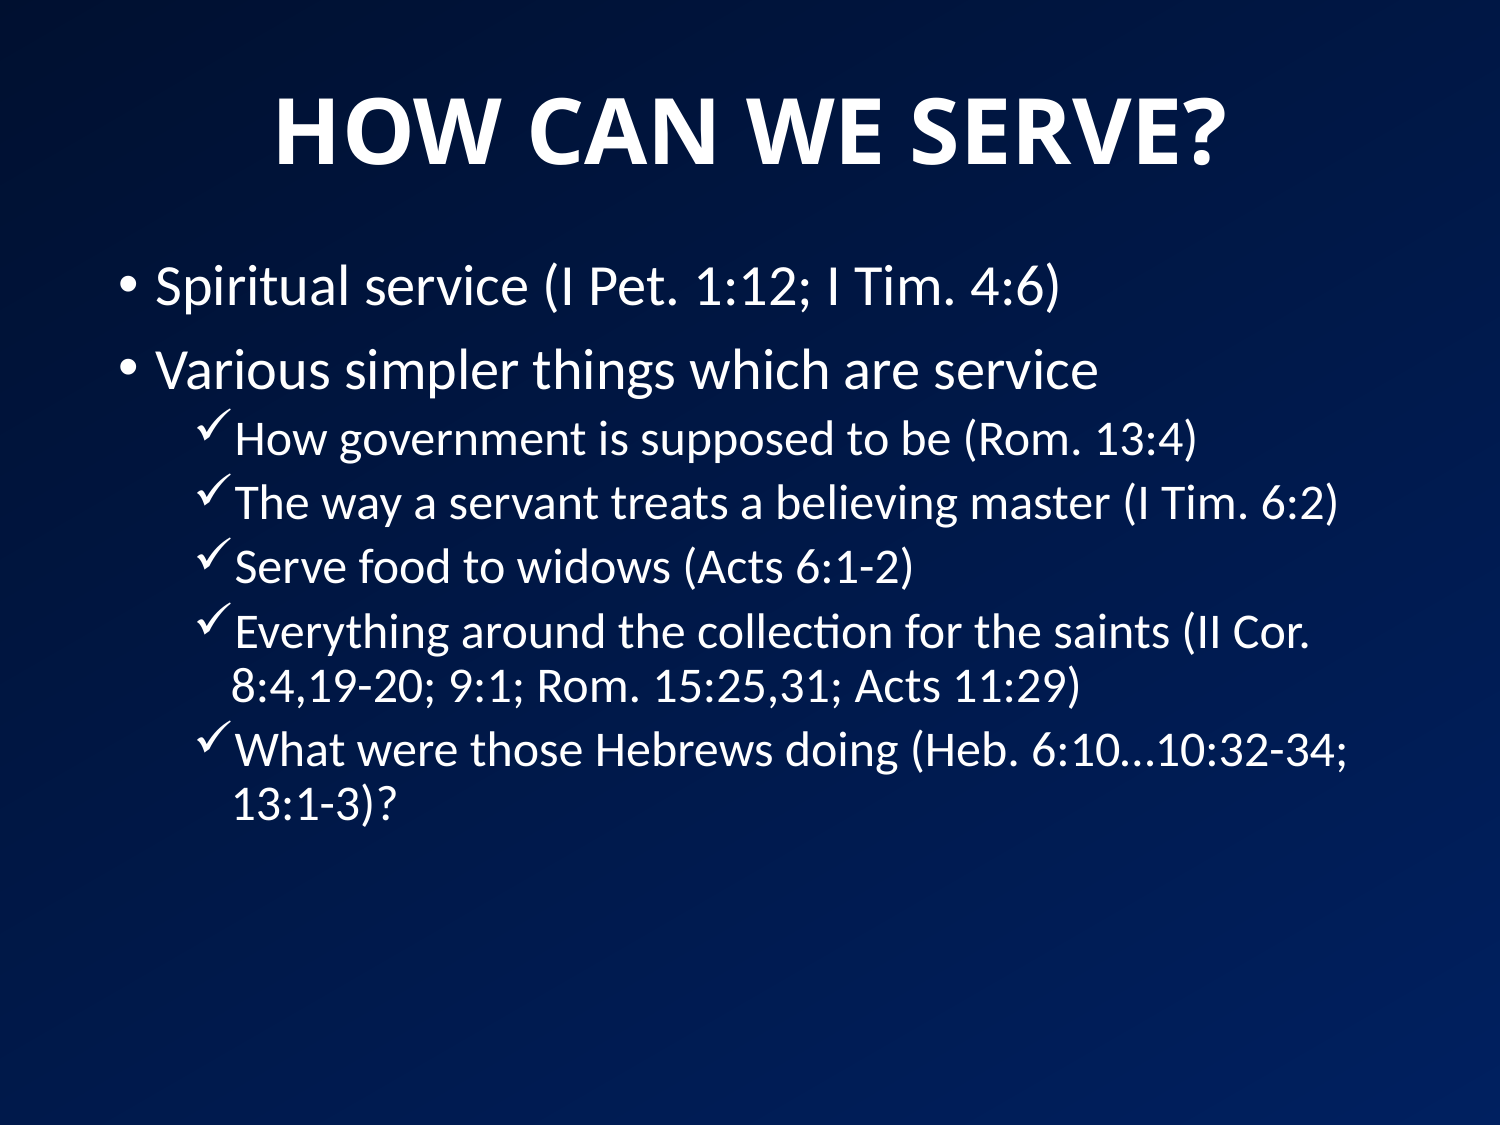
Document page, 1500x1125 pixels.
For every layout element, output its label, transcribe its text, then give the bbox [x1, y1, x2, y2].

title HOW CAN WE SERVE? [103, 59, 1397, 210]
list Spiritual service (I Pet. 1:12; I Tim. 4:6) Various simpler things which are service How government is supposed to be (Rom. 13:4) The way a servant treats a believing master (I Tim. 6:2) Serve food to widows (Acts 6:1-2) Everything around the collection for the saints (II Cor. 8:4,19-20; 9:1; Rom. 15:25,31; Acts 11:29) What were those Hebrews doing (Heb. 6:10…10:32-34; 13:1-3)? [103, 247, 1397, 1014]
